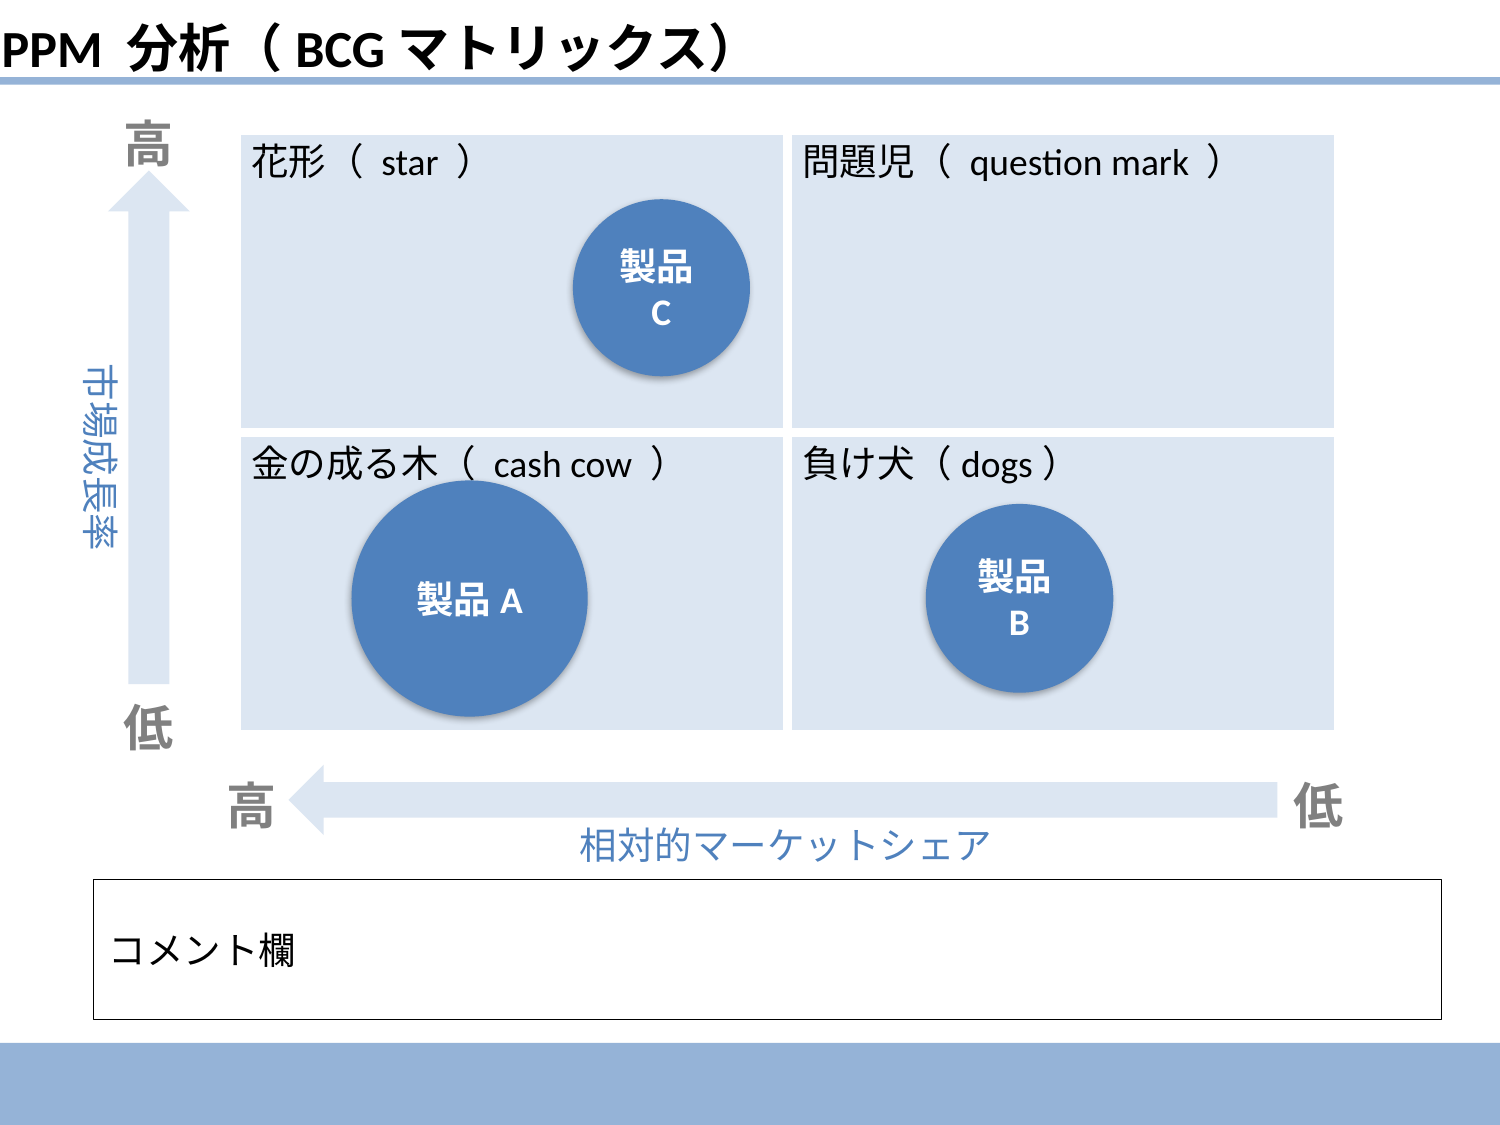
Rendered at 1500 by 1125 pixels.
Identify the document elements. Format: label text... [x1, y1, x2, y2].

text_box [0, 1041, 1500, 1125]
text_box コメント欄 [92, 877, 1443, 1022]
text_box PPM 分析（BCGマトリックス） [0, 7, 776, 86]
text_box [0, 75, 1500, 87]
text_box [55, 105, 1360, 868]
